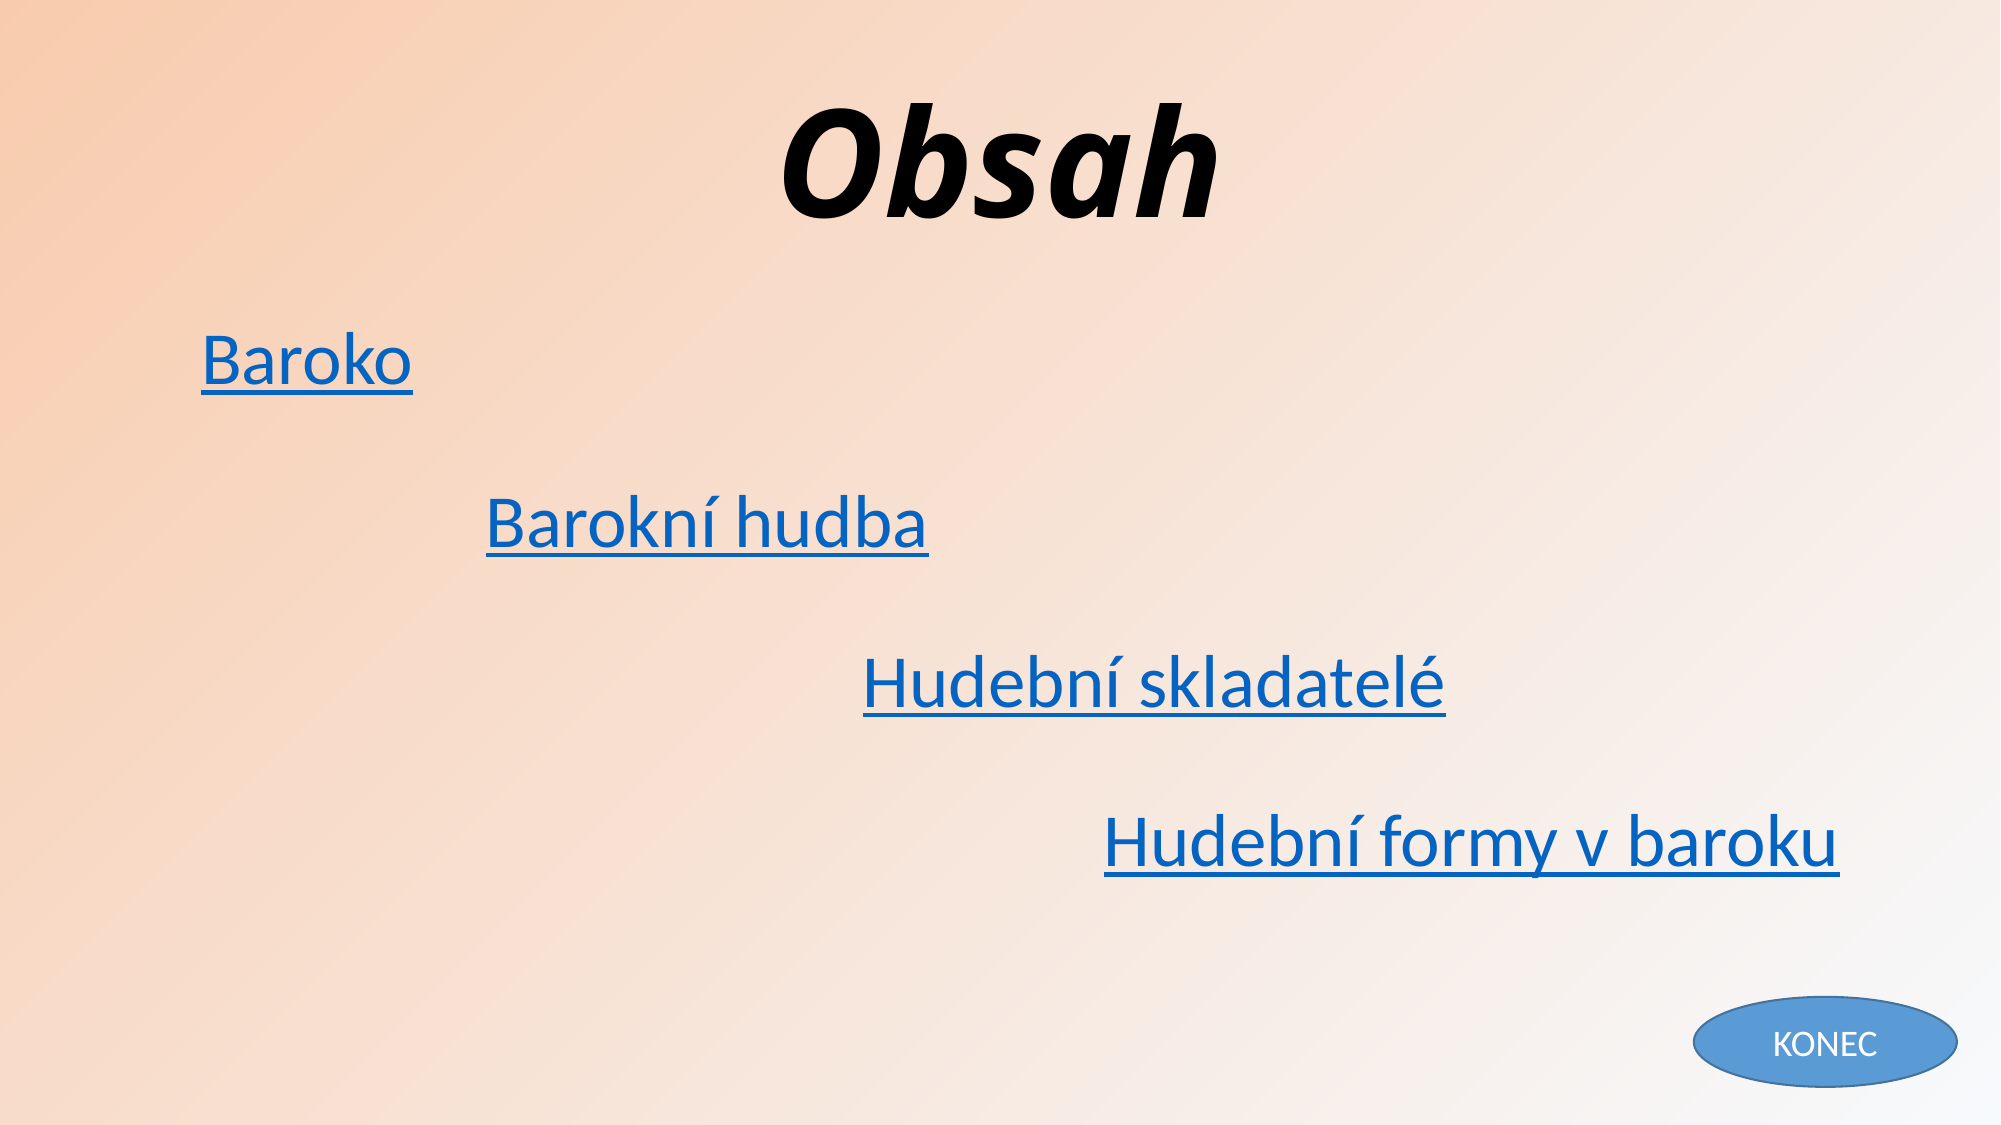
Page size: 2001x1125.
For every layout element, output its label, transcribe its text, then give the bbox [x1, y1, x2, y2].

text_box KONEC [1692, 995, 1958, 1088]
text_box Hudební formy v baroku [1088, 784, 1867, 890]
title Obsah [137, 59, 1863, 278]
text_box Hudební skladatelé [848, 625, 1632, 730]
text_box Barokní hudba [471, 465, 945, 571]
text_box Baroko [186, 302, 567, 408]
